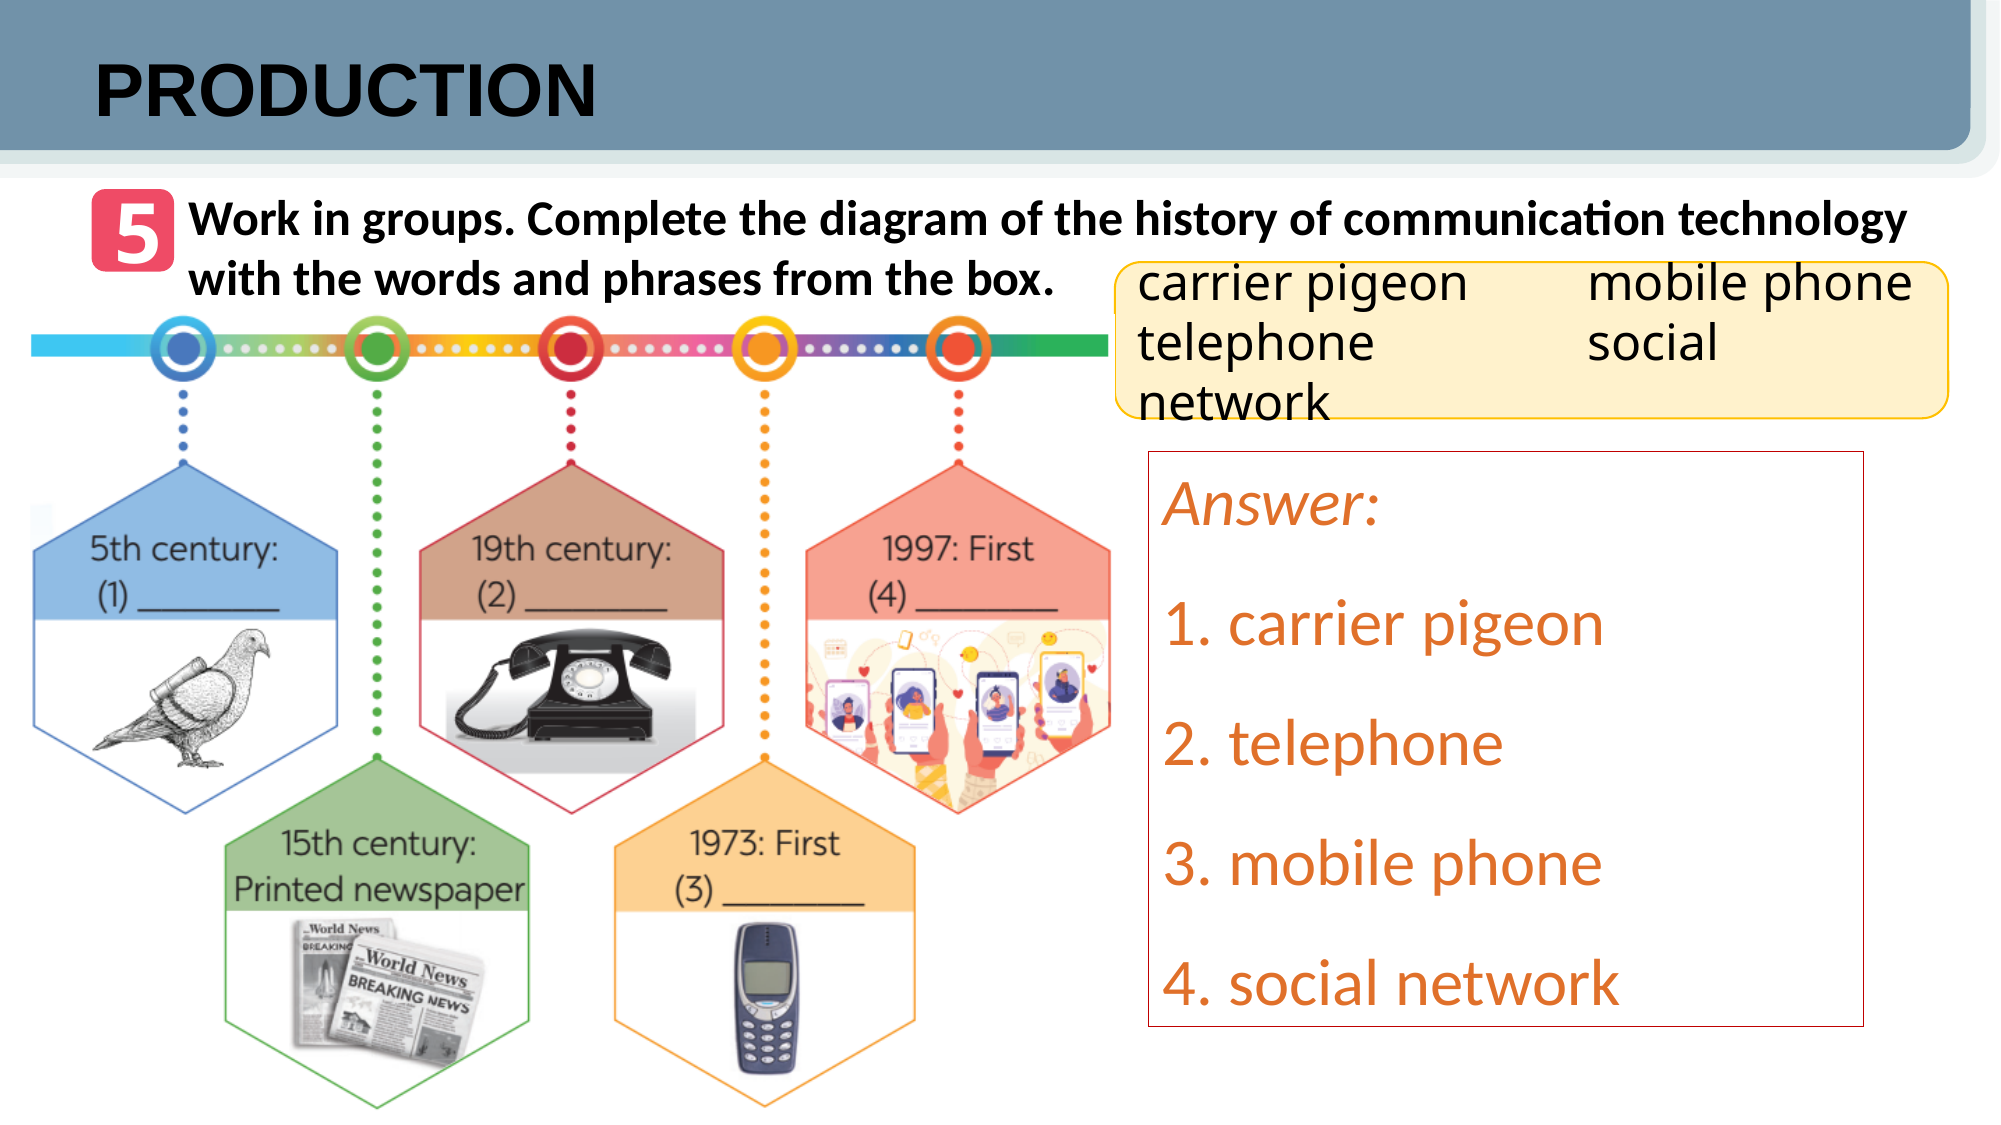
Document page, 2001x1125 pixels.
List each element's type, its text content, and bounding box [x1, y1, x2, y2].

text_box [0, 0, 2000, 178]
text_box [90, 189, 100, 272]
picture [30, 314, 1115, 1114]
text_box Answer: 1. carrier pigeon 2. telephone 3. mobile phone 4. social network [1148, 451, 1864, 1027]
text_box Work in groups. Complete the diagram of the history of communication technology with the words and phrases from the box. [174, 178, 1949, 313]
text_box carrier pigeon mobile phone telephone social network [1113, 261, 1950, 420]
text_box [166, 189, 176, 272]
text_box 5 [100, 178, 166, 288]
